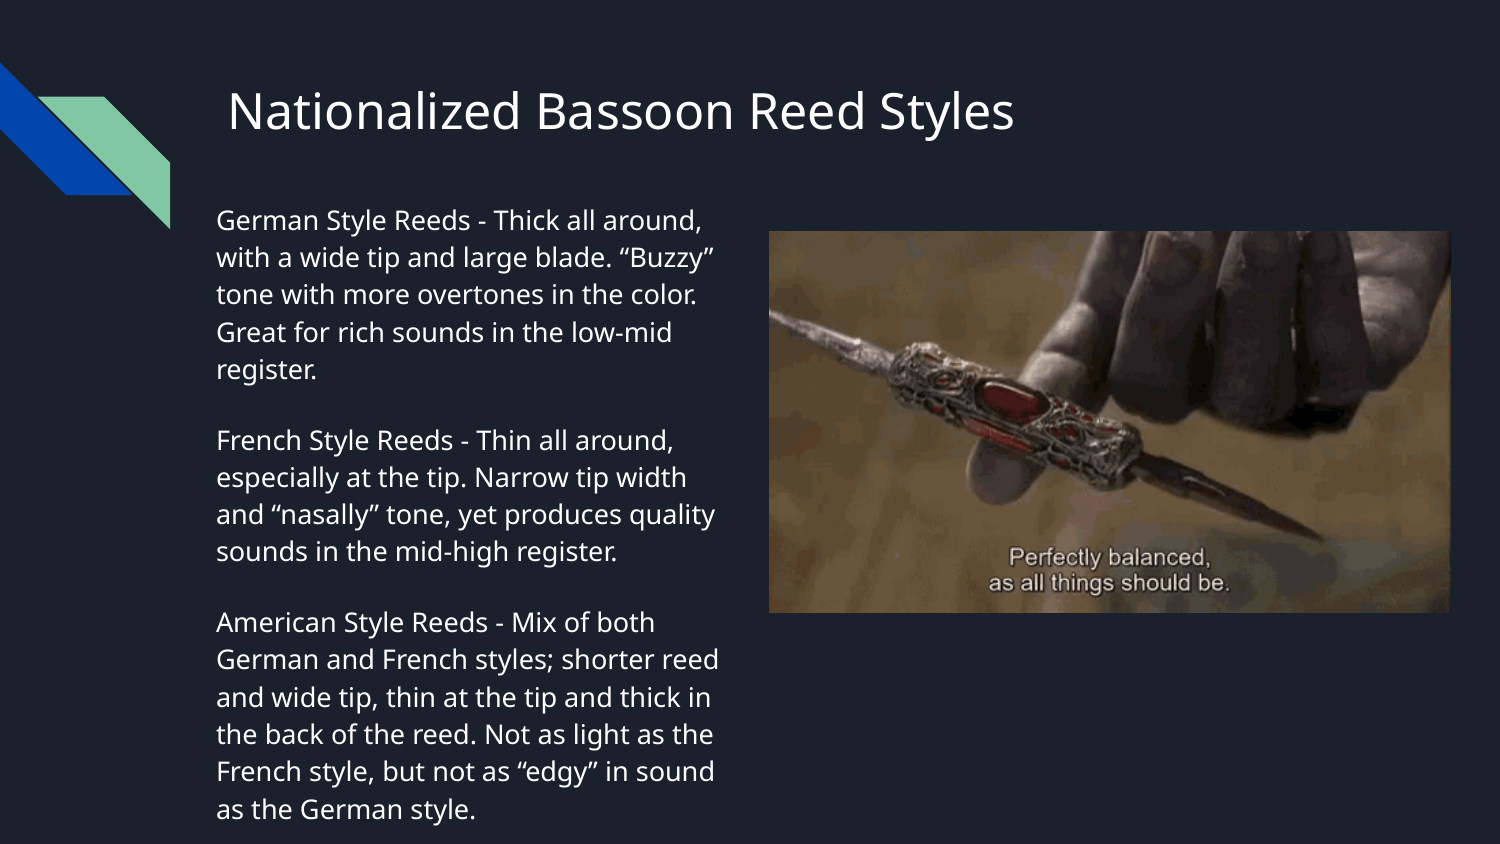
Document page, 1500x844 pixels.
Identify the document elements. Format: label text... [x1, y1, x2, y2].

picture [769, 230, 1451, 613]
list German Style Reeds - Thick all around, with a wide tip and large blade. “Buzzy” tone with more overtones in the color. Great for rich sounds in the low-mid register. French Style Reeds - Thin all around, especially at the tip. Narrow tip width and “nasally” tone, yet produces quality sounds in the mid-high register. American Style Reeds - Mix of both German and French styles; shorter reed and wide tip, thin at the tip and thick in the back of the reed. Not as light as the French style, but not as “edgy” in sound as the German style. [201, 183, 750, 661]
title Nationalized Bassoon Reed Styles [212, 64, 1368, 215]
